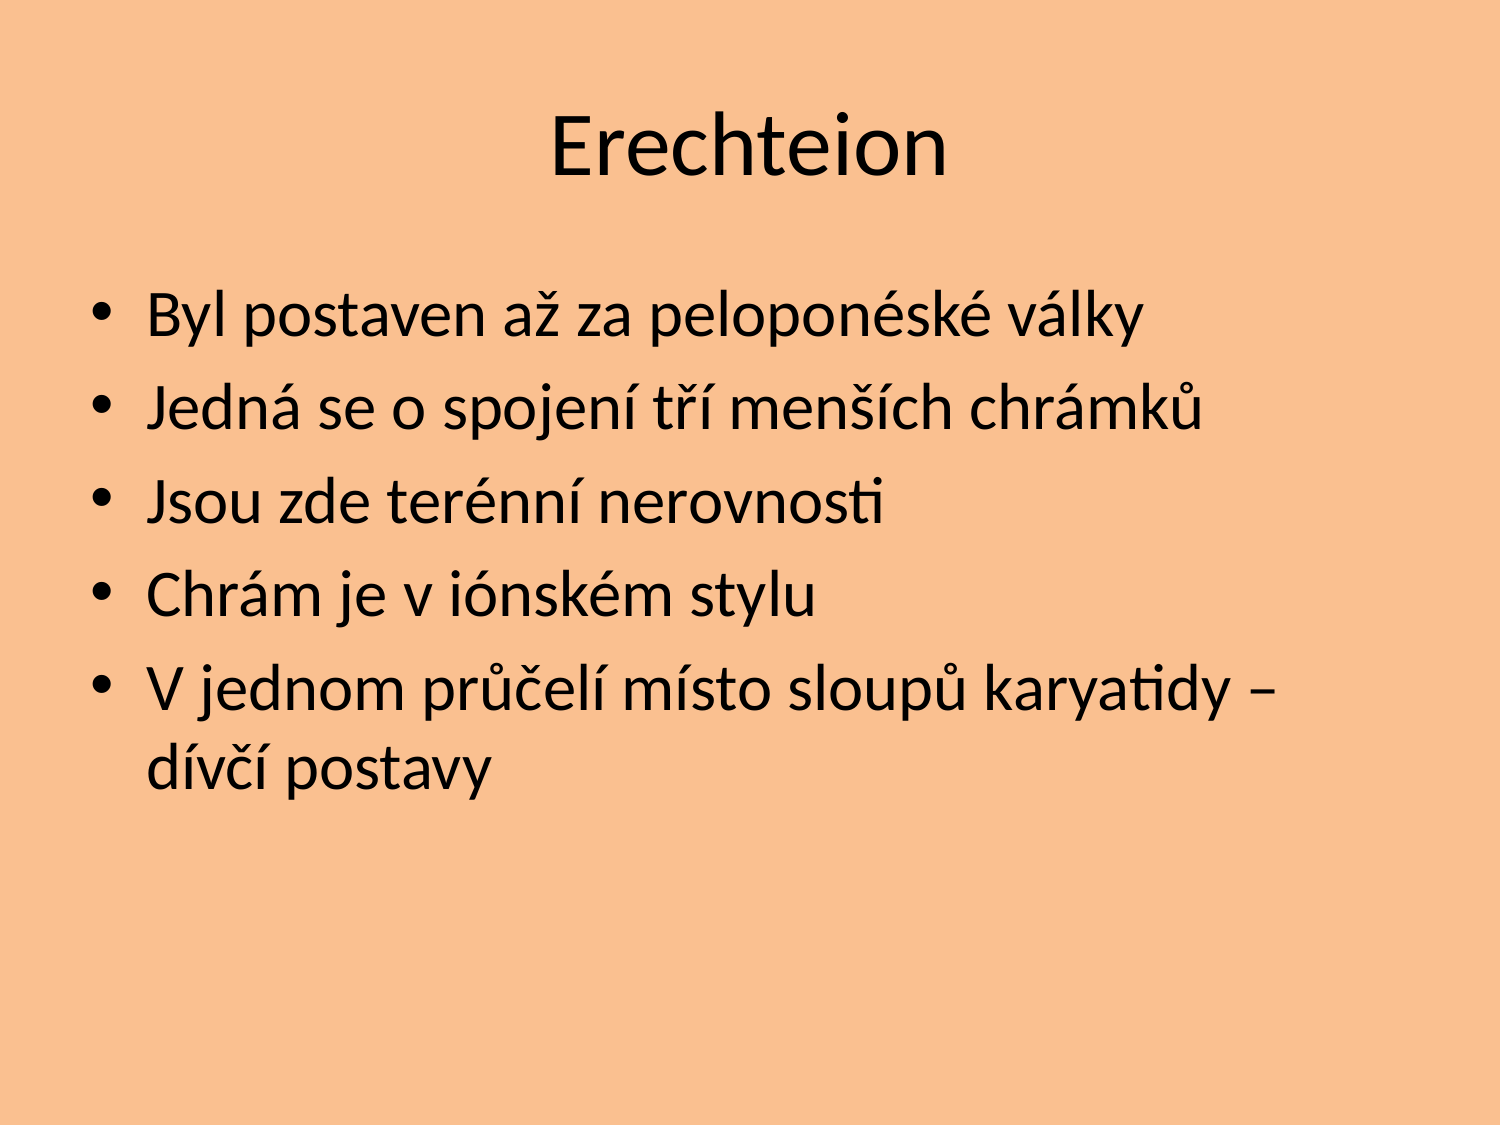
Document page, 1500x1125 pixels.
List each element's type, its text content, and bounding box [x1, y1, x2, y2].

list Byl postaven až za peloponéské války Jedná se o spojení tří menších chrámků Jsou zde terénní nerovnosti Chrám je v iónském stylu V jednom průčelí místo sloupů karyatidy – dívčí postavy [75, 262, 1425, 1005]
title Erechteion [75, 45, 1425, 233]
